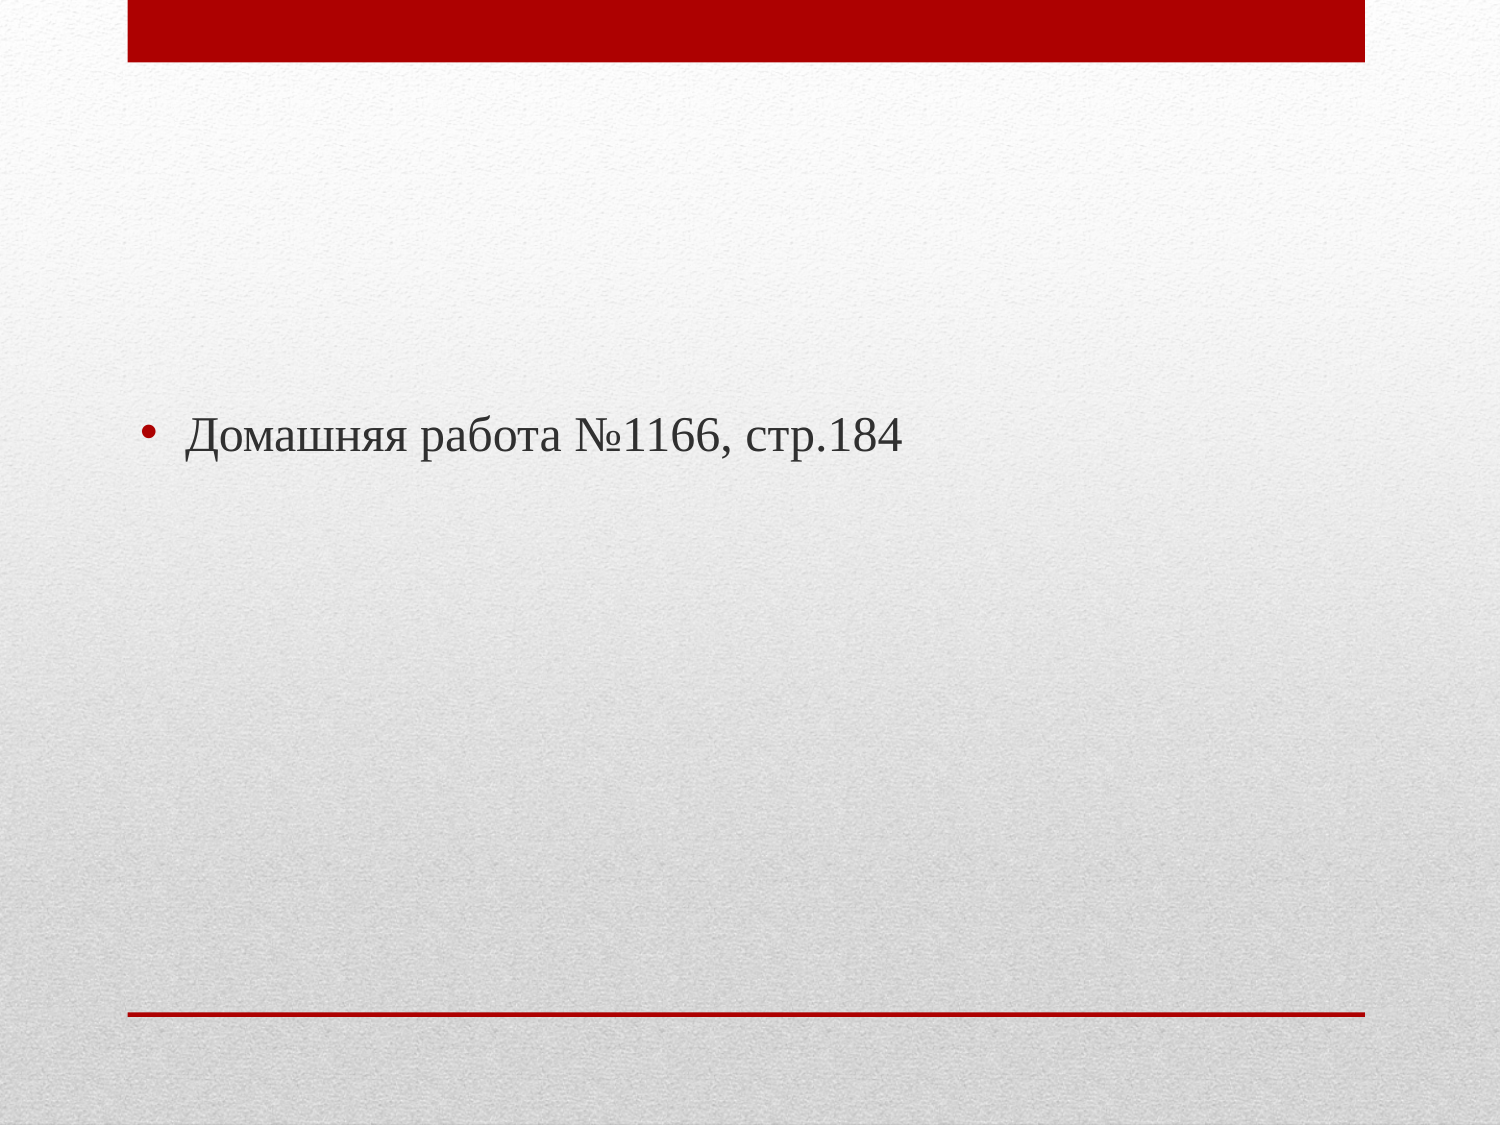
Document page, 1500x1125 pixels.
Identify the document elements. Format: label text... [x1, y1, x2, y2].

list Домашняя работа №1166, стр.184 [125, 112, 1363, 750]
